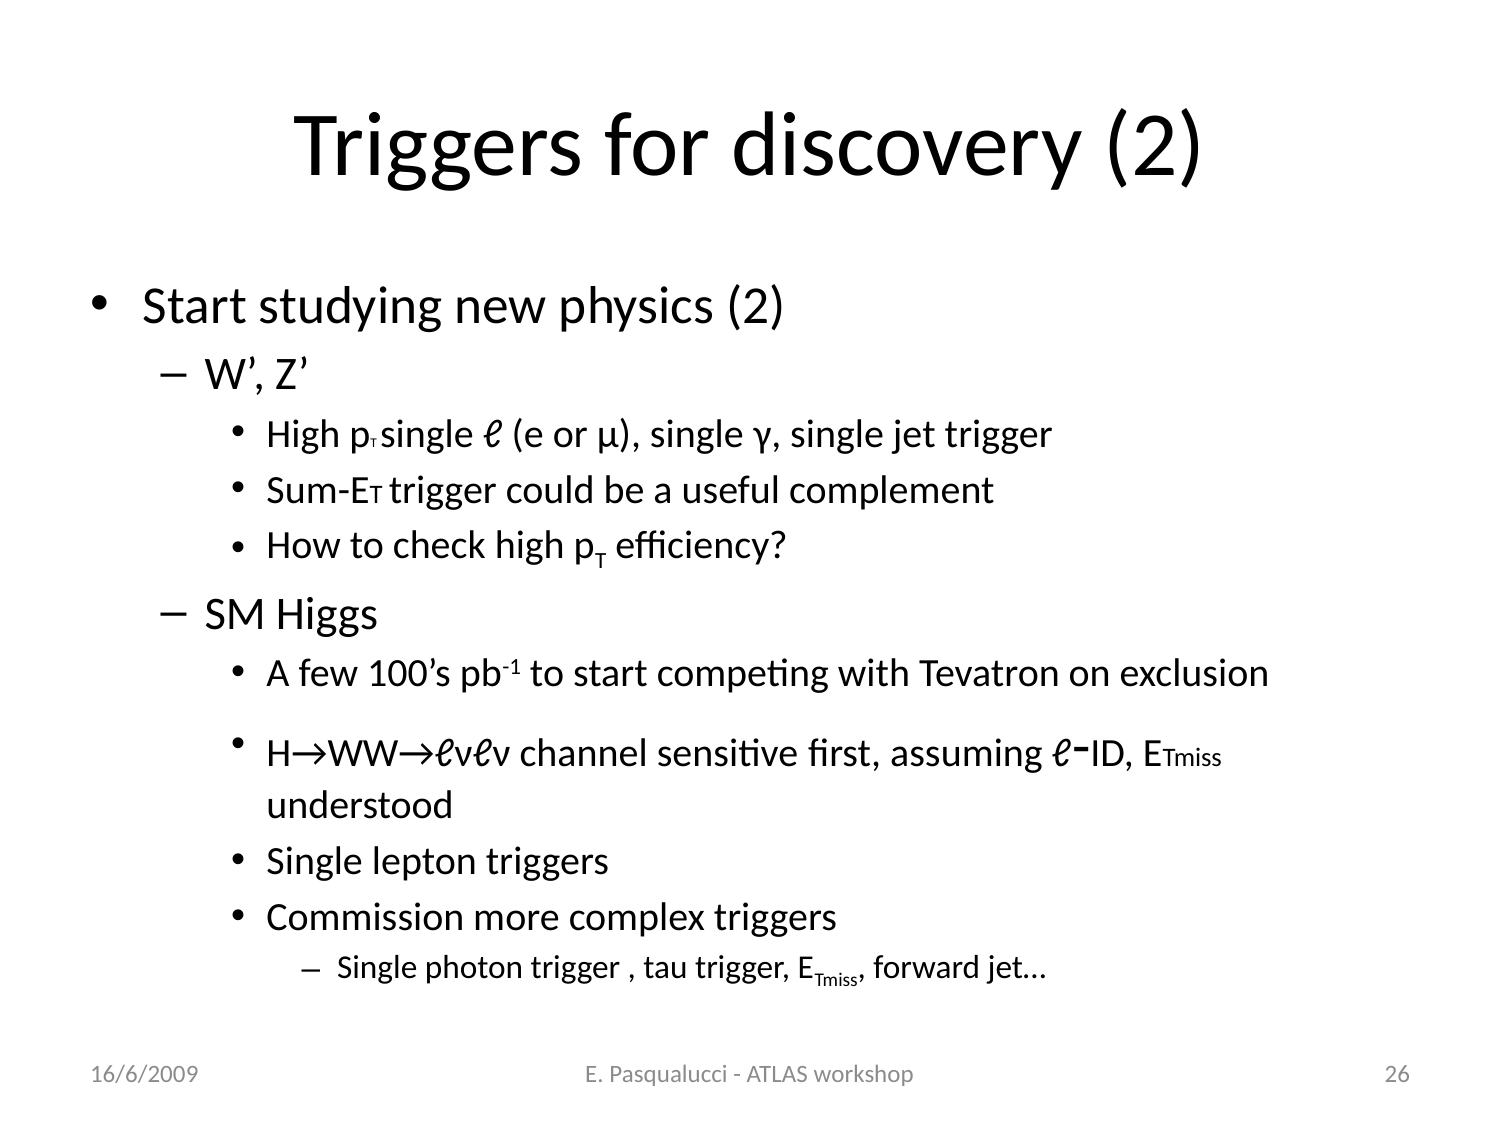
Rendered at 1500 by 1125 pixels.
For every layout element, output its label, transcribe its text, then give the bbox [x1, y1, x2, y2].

title Triggers for discovery (2) [75, 45, 1425, 233]
list Start studying new physics (2) W’, Z’ High pT single ℓ (e or μ), single γ, single jet trigger Sum-ET trigger could be a useful complement How to check high pT efficiency? SM Higgs A few 100’s pb-1 to start competing with Tevatron on exclusion H→WW→ℓνℓν channel sensitive first, assuming ℓ-ID, ETmiss understood Single lepton triggers Commission more complex triggers Single photon trigger , tau trigger, ETmiss, forward jet… [75, 262, 1425, 1005]
slide_number 26 [1074, 1042, 1425, 1103]
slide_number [75, 1042, 425, 1103]
footer E. Pasqualucci - ATLAS workshop [512, 1042, 988, 1103]
